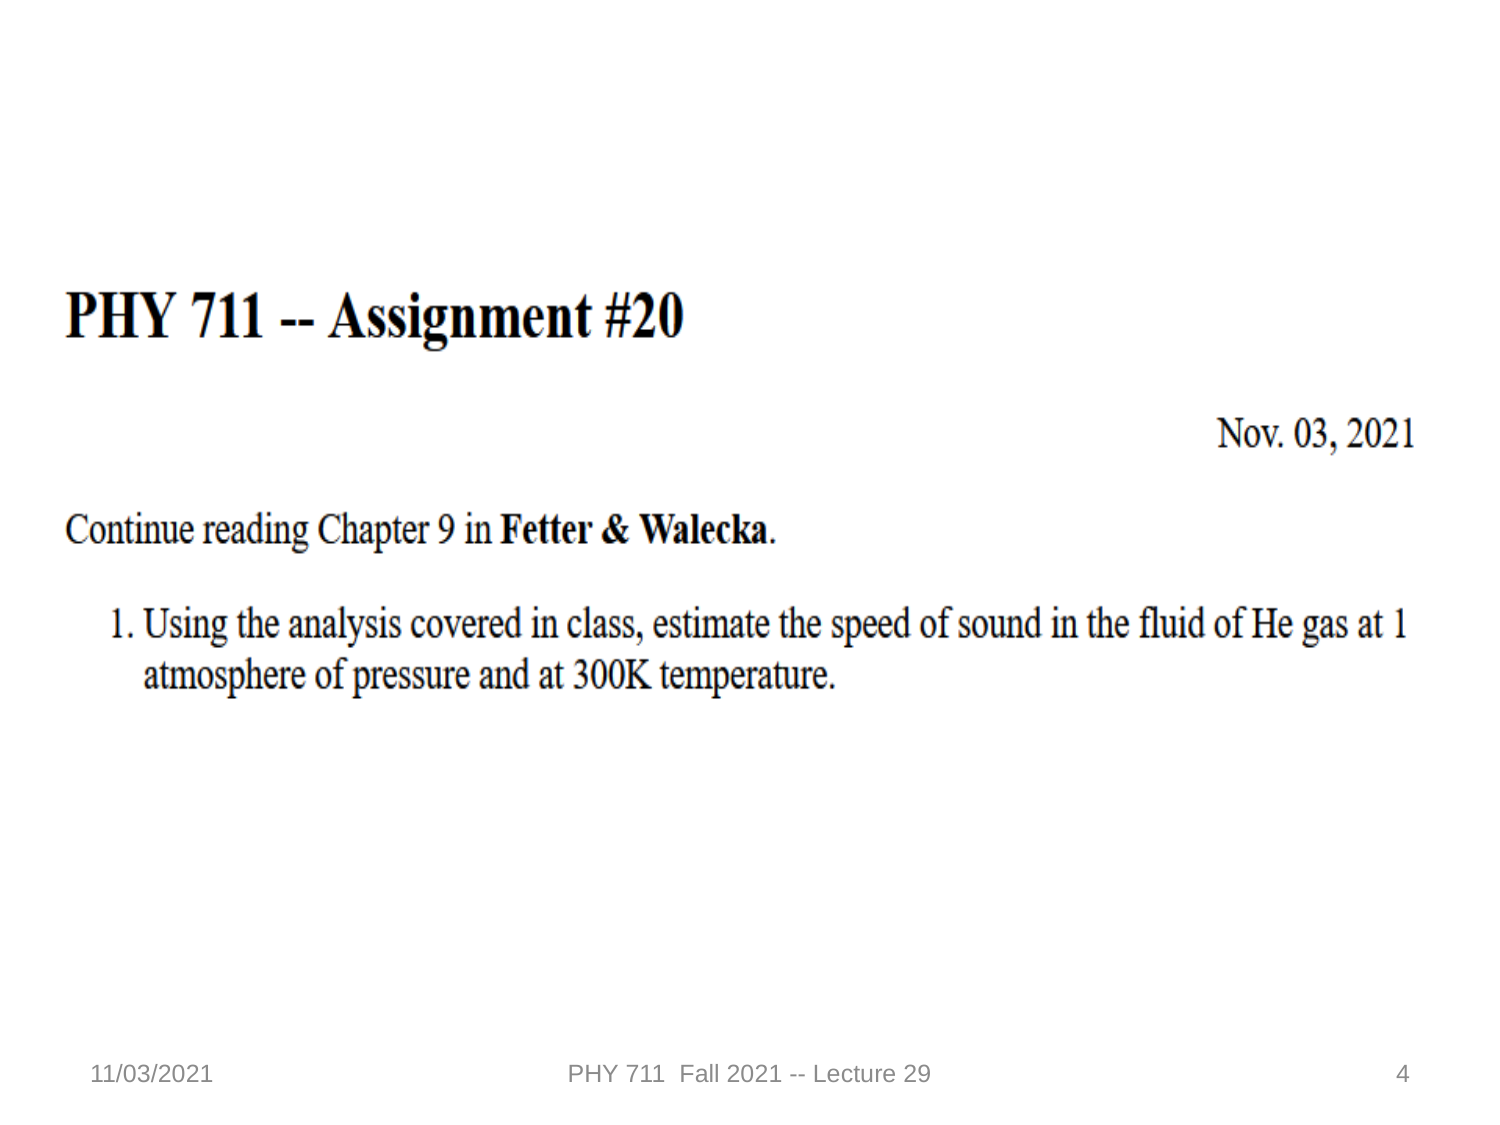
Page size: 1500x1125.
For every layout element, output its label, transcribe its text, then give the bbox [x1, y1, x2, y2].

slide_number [75, 1042, 425, 1103]
footer PHY 711 Fall 2021 -- Lecture 29 [512, 1042, 988, 1103]
picture [59, 224, 1428, 723]
slide_number 4 [1074, 1042, 1425, 1103]
